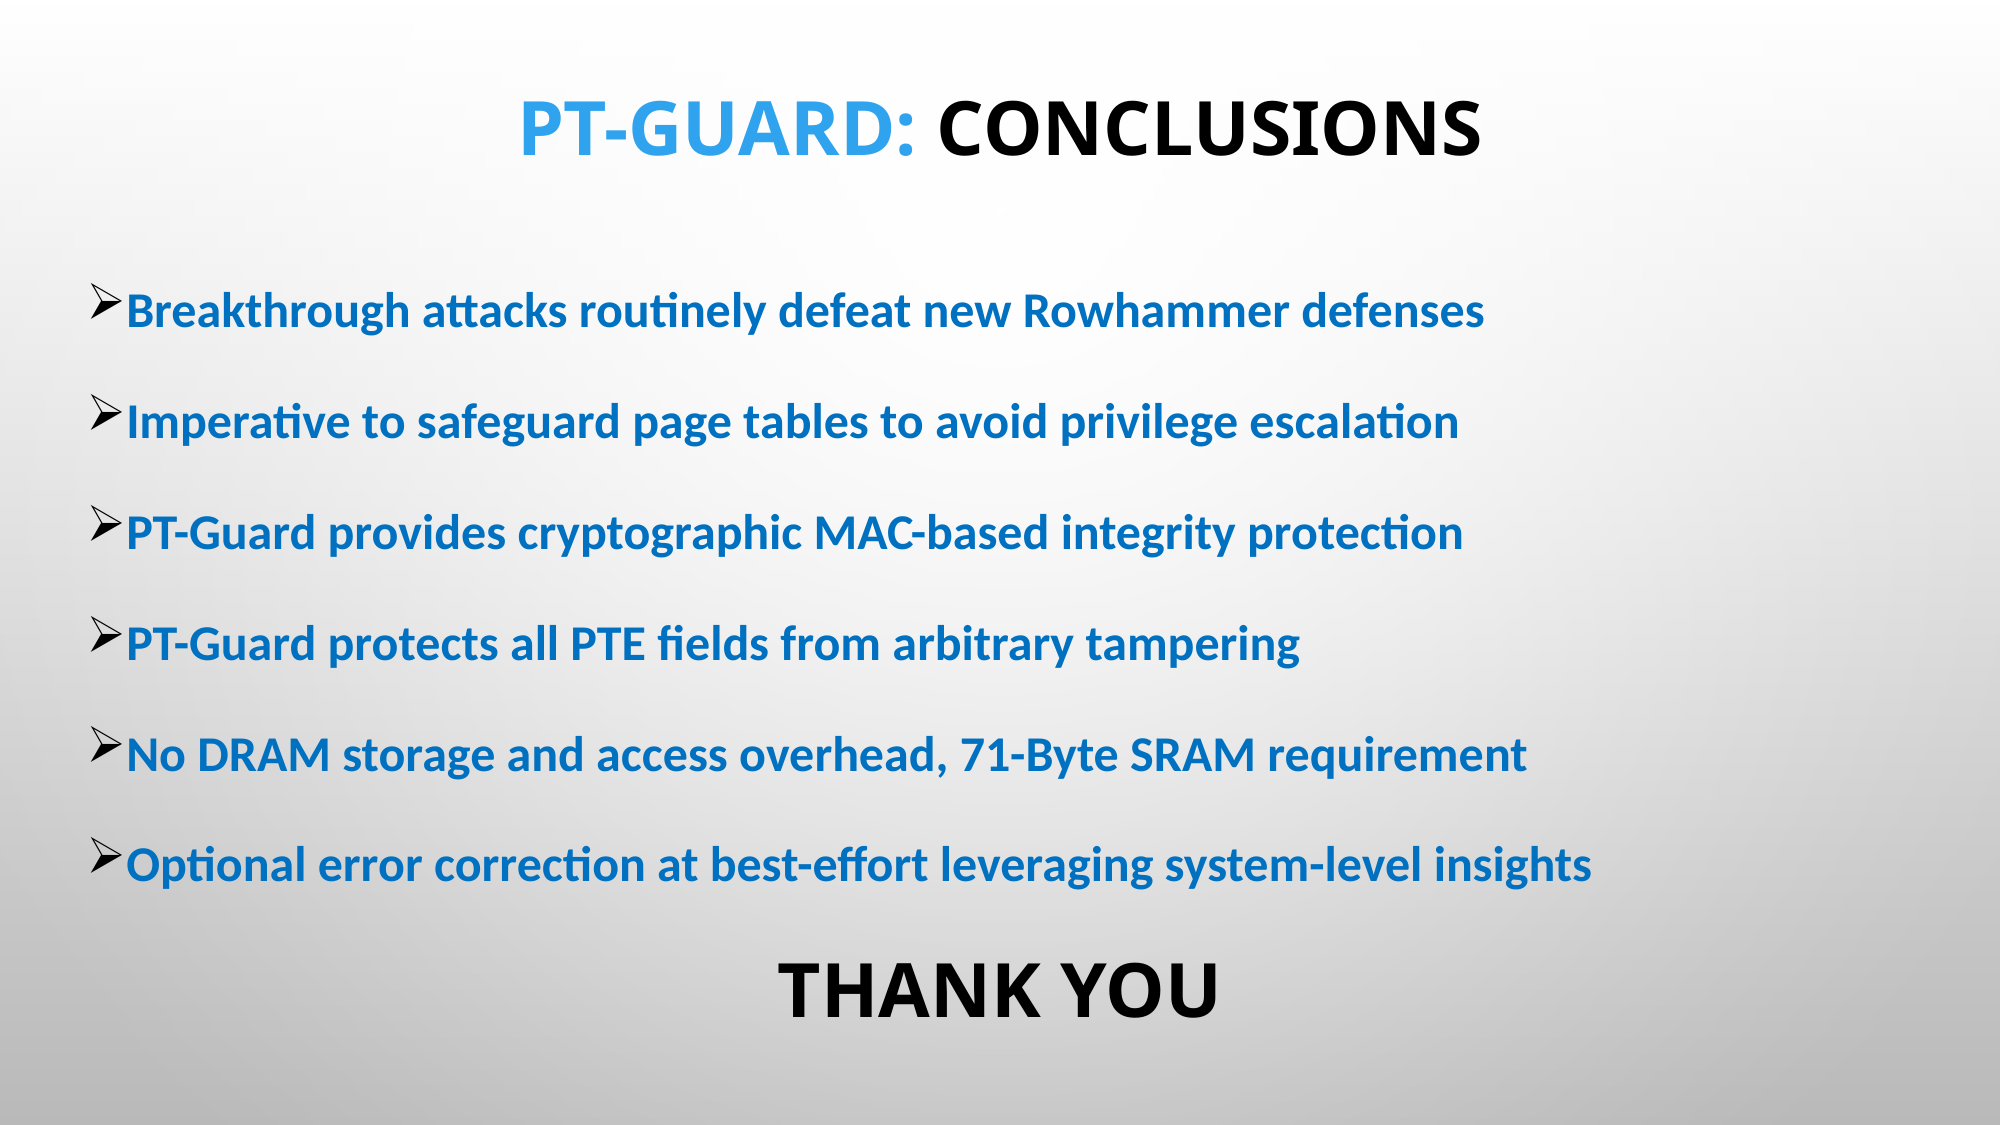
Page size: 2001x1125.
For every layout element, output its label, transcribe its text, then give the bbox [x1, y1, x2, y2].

list Breakthrough attacks routinely defeat new Rowhammer defenses Imperative to safeguard page tables to avoid privilege escalation PT-Guard provides cryptographic MAC-based integrity protection PT-Guard protects all PTE fields from arbitrary tampering No DRAM storage and access overhead, 71-Byte SRAM requirement Optional error correction at best-effort leveraging system-level insights [71, 240, 1898, 1050]
title Thank You [137, 936, 1863, 1050]
picture [0, 0, 2000, 1125]
text_box Pt-guard: conclusions [149, 0, 1850, 240]
